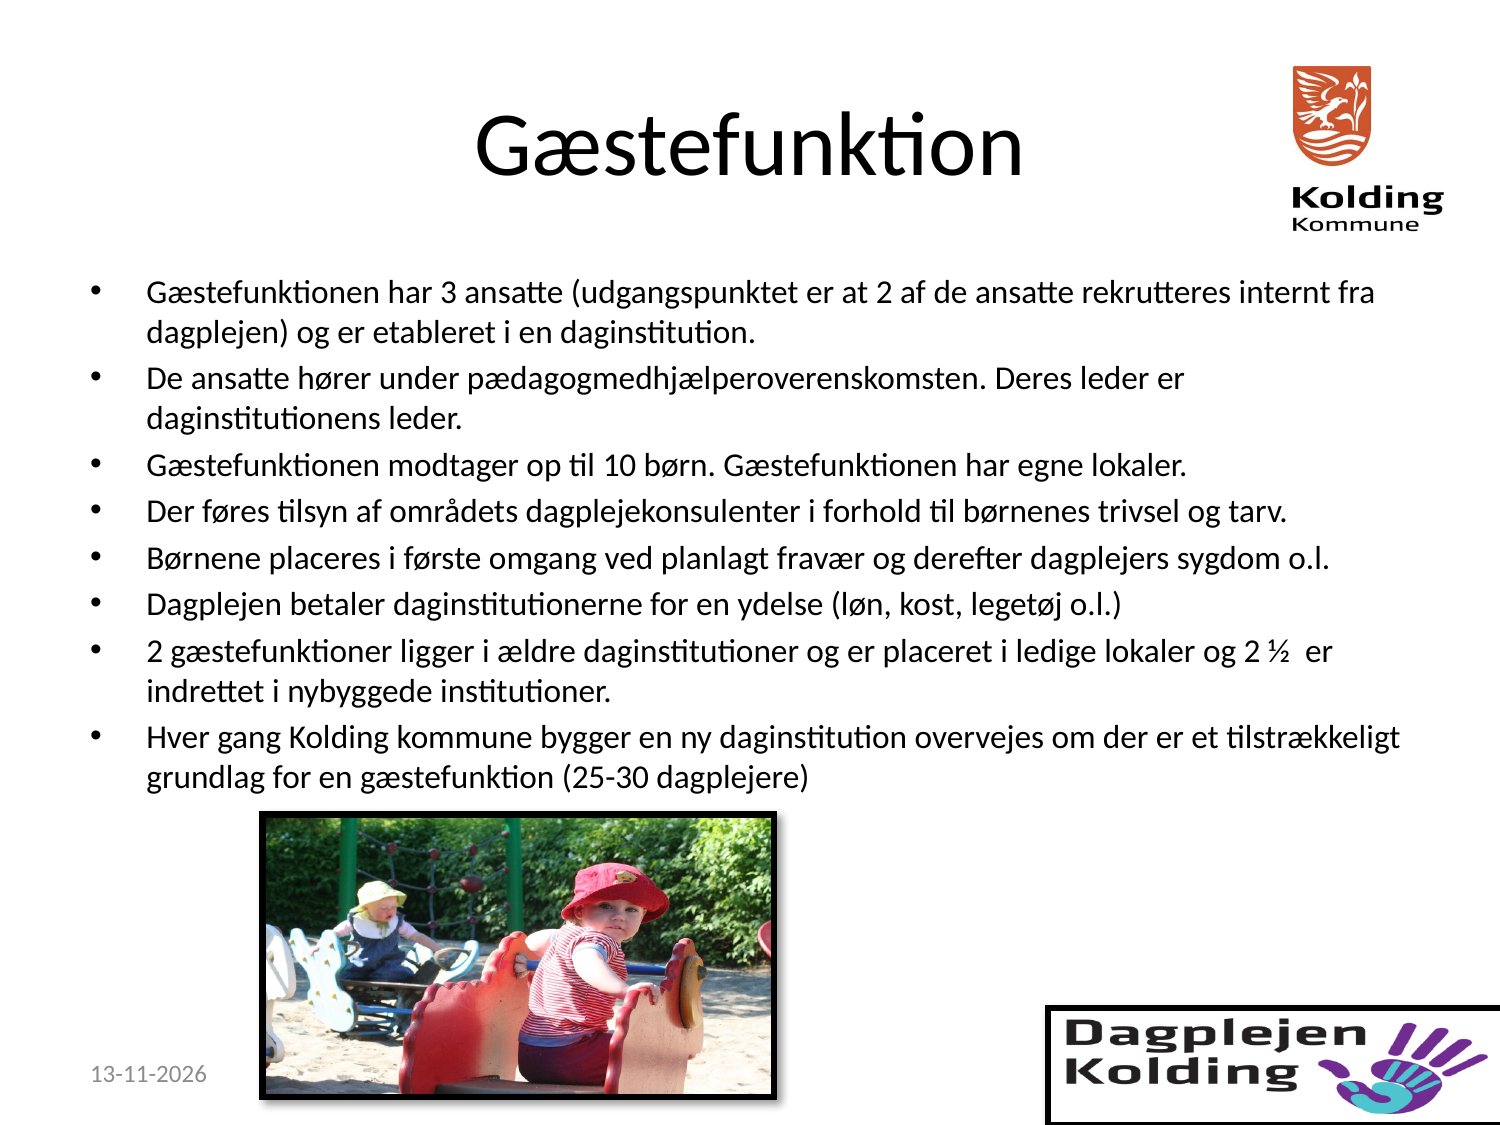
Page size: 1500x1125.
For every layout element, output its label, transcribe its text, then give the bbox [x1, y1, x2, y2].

picture [1050, 1011, 1500, 1122]
list Gæstefunktionen har 3 ansatte (udgangspunktet er at 2 af de ansatte rekrutteres internt fra dagplejen) og er etableret i en daginstitution. De ansatte hører under pædagogmedhjælperoverenskomsten. Deres leder er daginstitutionens leder. Gæstefunktionen modtager op til 10 børn. Gæstefunktionen har egne lokaler. Der føres tilsyn af områdets dagplejekonsulenter i forhold til børnenes trivsel og tarv. Børnene placeres i første omgang ved planlagt fravær og derefter dagplejers sygdom o.l. Dagplejen betaler daginstitutionerne for en ydelse (løn, kost, legetøj o.l.) 2 gæstefunktioner ligger i ældre daginstitutioner og er placeret i ledige lokaler og 2 ½ er indrettet i nybyggede institutioner. Hver gang Kolding kommune bygger en ny daginstitution overvejes om der er et tilstrækkeligt grundlag for en gæstefunktion (25-30 dagplejere) [75, 262, 1425, 1005]
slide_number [75, 1042, 258, 1103]
picture [265, 817, 772, 1095]
picture [1293, 66, 1444, 233]
title Gæstefunktion [75, 45, 1425, 233]
